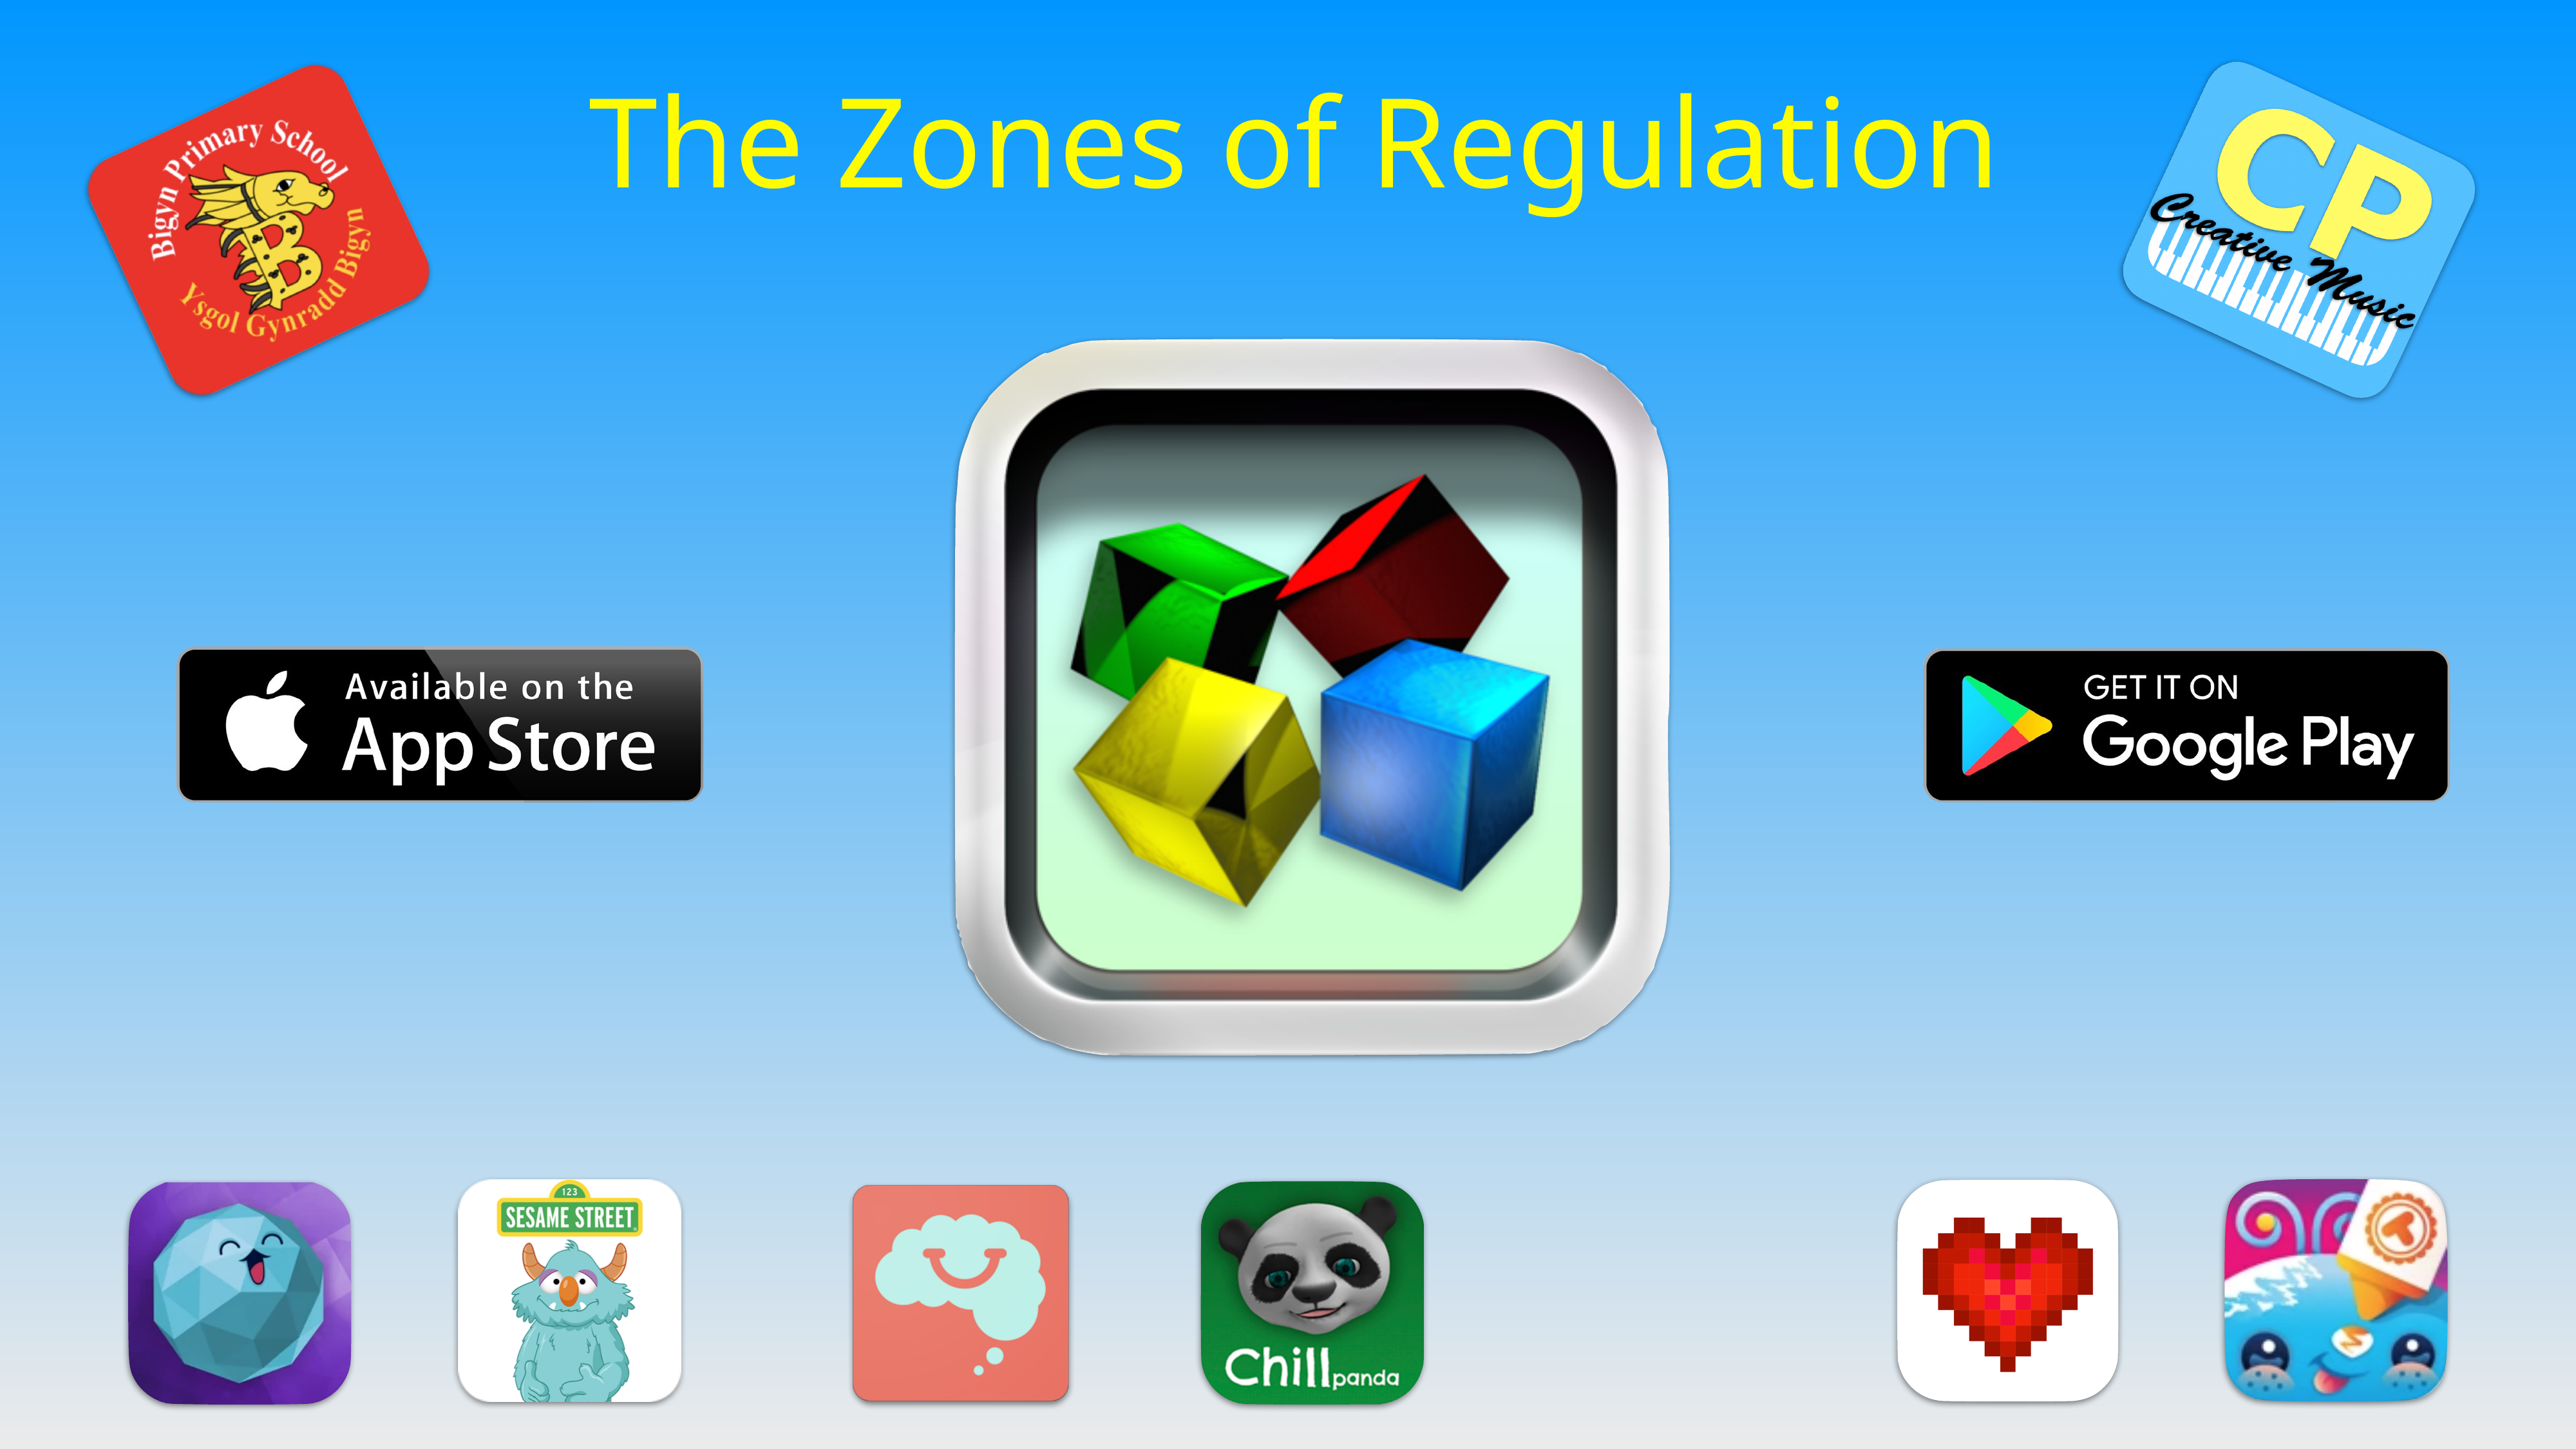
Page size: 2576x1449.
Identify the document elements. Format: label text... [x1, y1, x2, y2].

picture [128, 1182, 352, 1405]
picture [2123, 61, 2476, 398]
picture [78, 55, 439, 405]
text_box The Zones of Regulation [570, 58, 2006, 218]
picture [825, 1157, 1097, 1430]
picture [458, 1179, 681, 1402]
picture [2224, 1179, 2448, 1402]
picture [954, 339, 1671, 1056]
picture [1922, 648, 2450, 803]
picture [176, 646, 704, 803]
picture [1897, 1179, 2119, 1402]
picture [1200, 1180, 1425, 1405]
